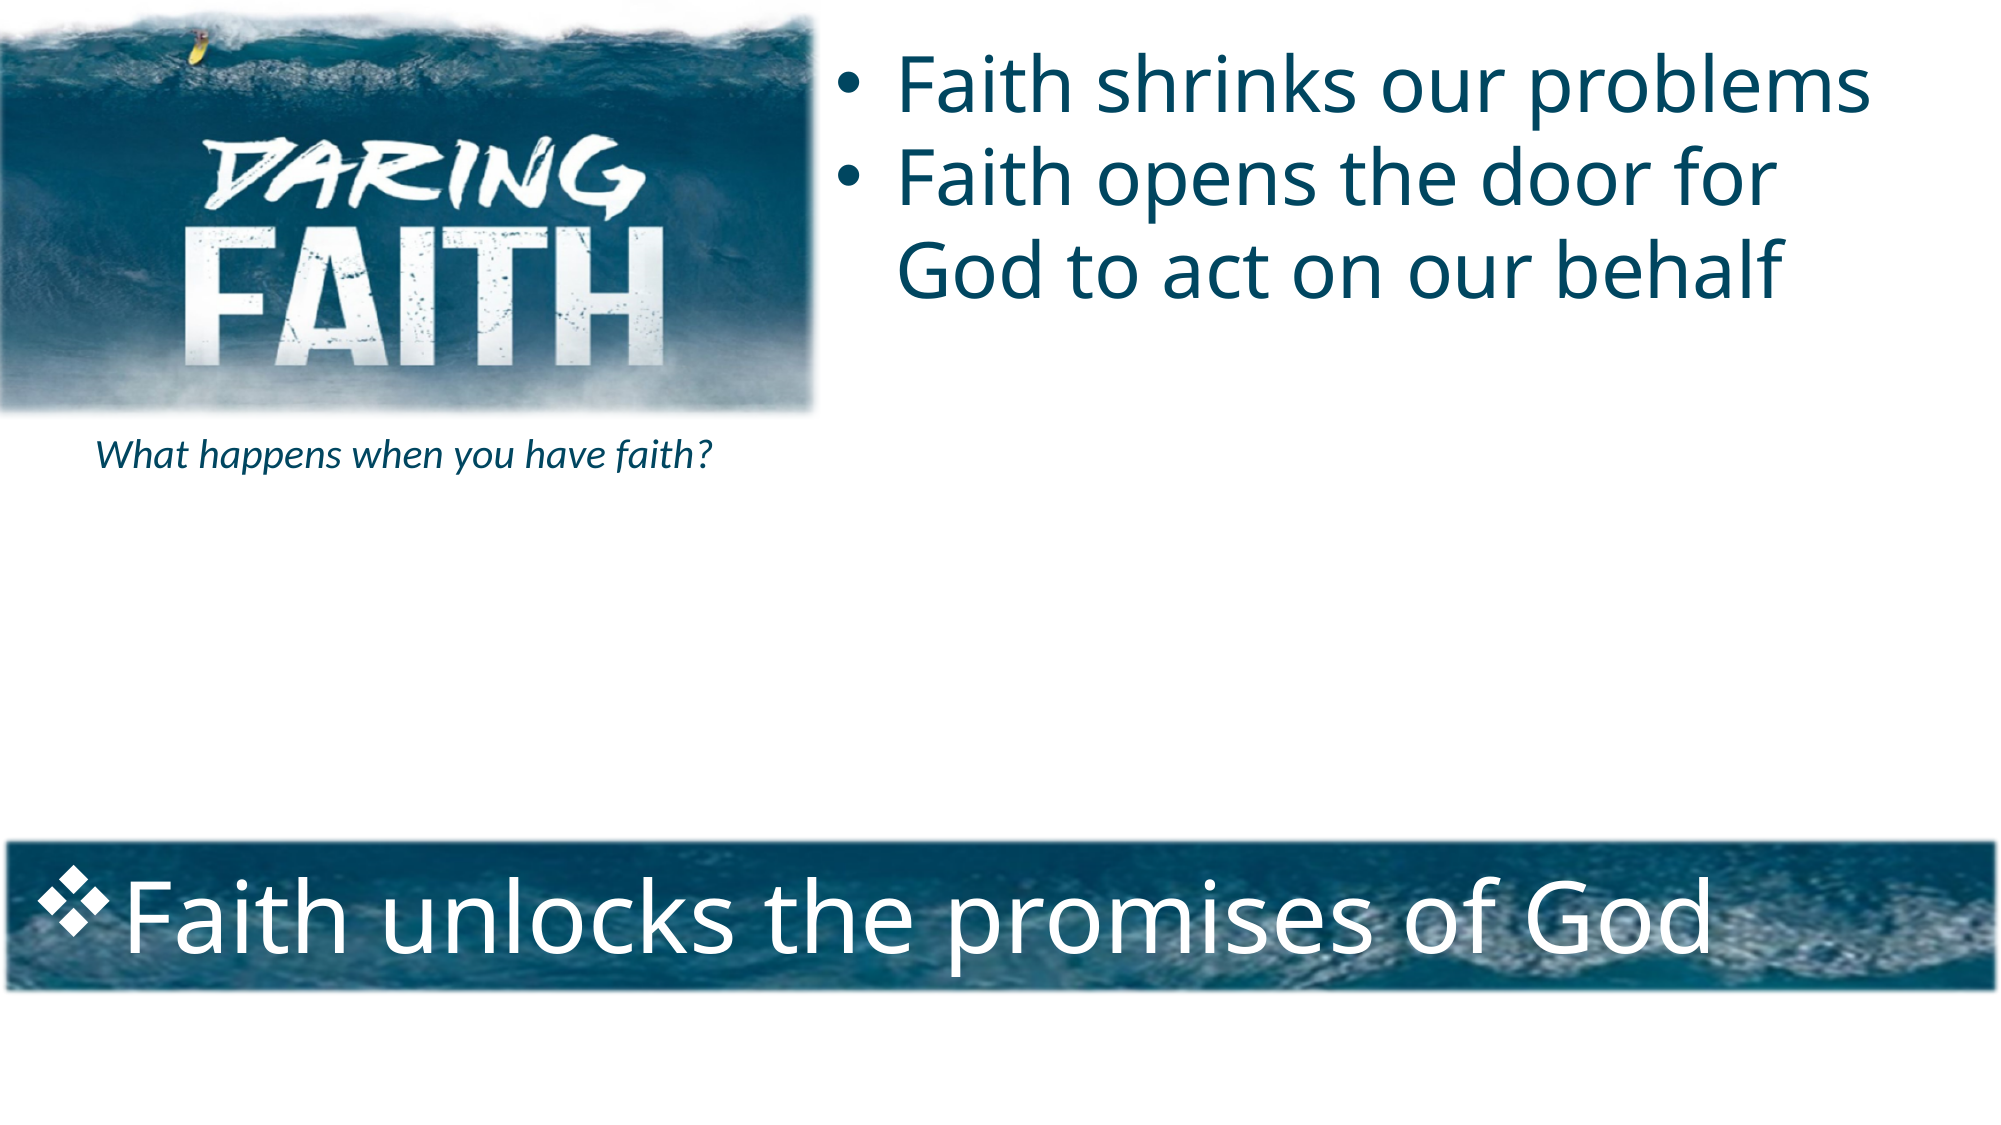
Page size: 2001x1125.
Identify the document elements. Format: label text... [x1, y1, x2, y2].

picture [0, 835, 2000, 996]
picture [0, 0, 821, 420]
text_box Faith shrinks our problems Faith opens the door for God to act on our behalf [820, 27, 1965, 696]
text_box What happens when you have faith? [0, 427, 809, 485]
